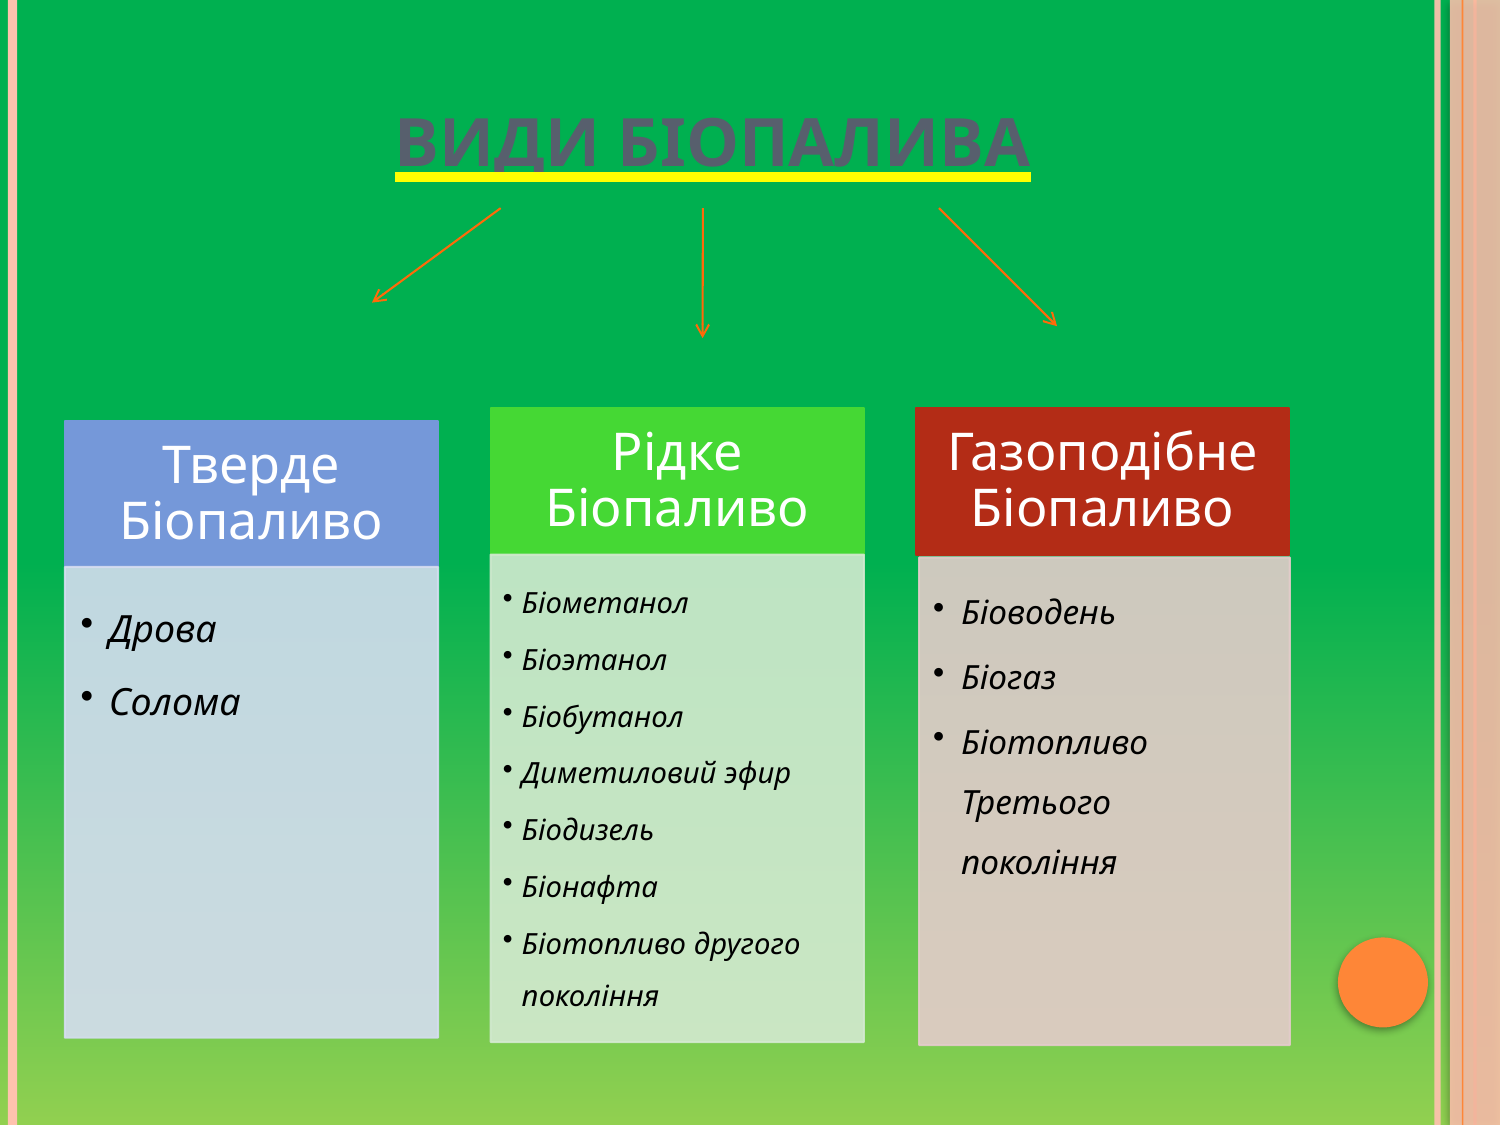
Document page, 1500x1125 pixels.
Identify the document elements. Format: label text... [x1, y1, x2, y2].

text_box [371, 207, 502, 304]
title Види Біопалива [100, 0, 1326, 188]
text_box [938, 207, 1058, 327]
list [64, 324, 1291, 1125]
